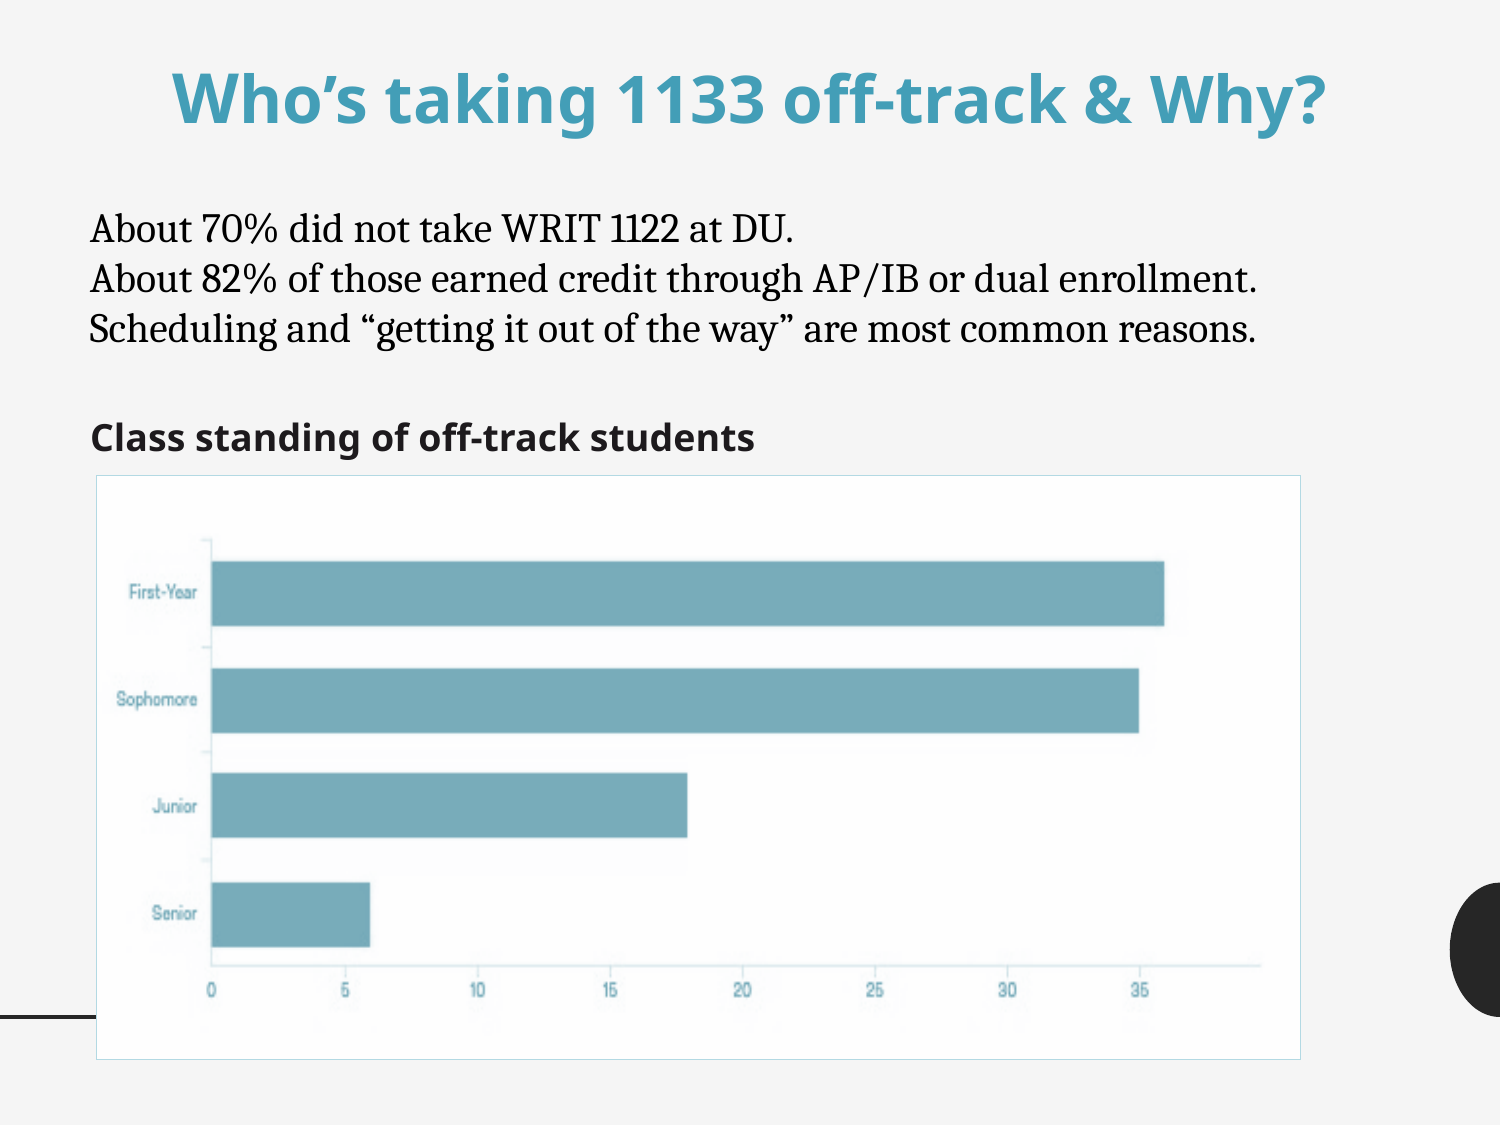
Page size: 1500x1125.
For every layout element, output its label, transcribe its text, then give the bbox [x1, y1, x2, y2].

title Who’s taking 1133 off-track & Why? [0, 56, 1500, 225]
picture [96, 475, 1301, 1060]
text_box About 70% did not take WRIT 1122 at DU. About 82% of those earned credit through AP/IB or dual enrollment. Scheduling and “getting it out of the way” are most common reasons. [75, 193, 1402, 359]
list Class standing of off-track students [75, 359, 1325, 510]
